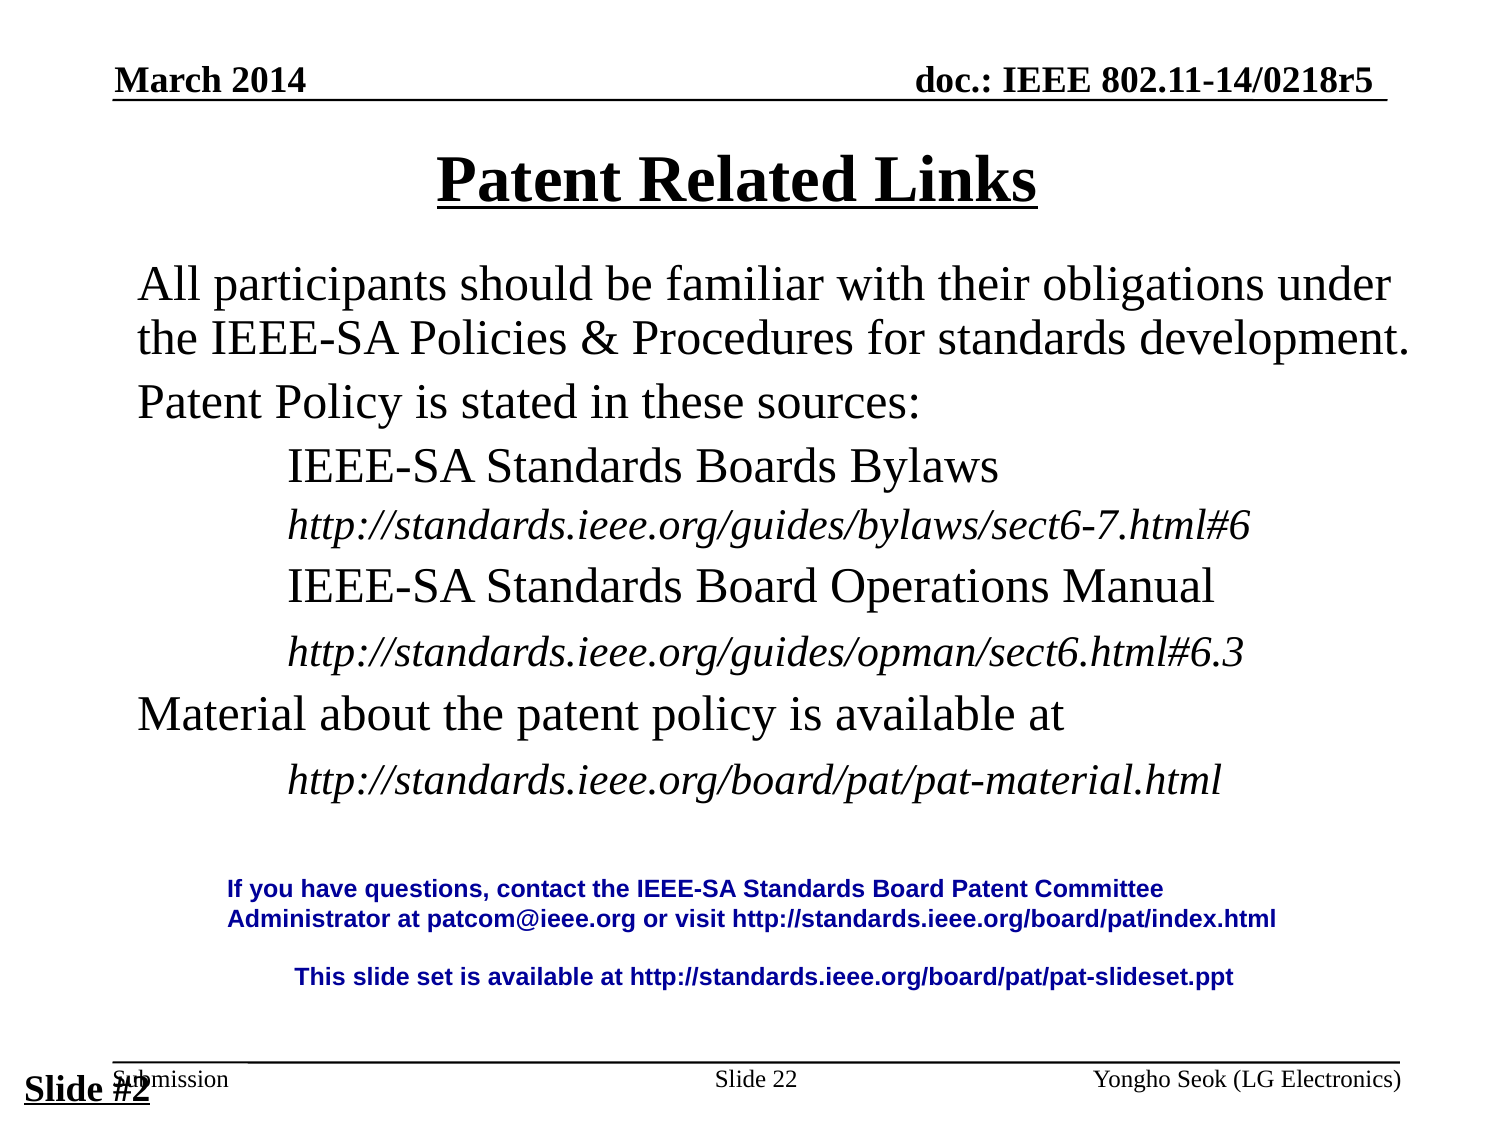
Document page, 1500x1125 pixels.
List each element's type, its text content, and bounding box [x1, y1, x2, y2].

title Patent Related Links [99, 112, 1376, 238]
list All participants should be familiar with their obligations under the IEEE-SA Policies & Procedures for standards development. Patent Policy is stated in these sources: IEEE-SA Standards Boards Bylaws http://standards.ieee.org/guides/bylaws/sect6-7.html#6 IEEE-SA Standards Board Operations Manual http://standards.ieee.org/guides/opman/sect6.html#6.3 Material about the patent policy is available at http://standards.ieee.org/board/pat/pat-material.html [0, 249, 1476, 826]
text_box If you have questions, contact the IEEE-SA Standards Board Patent Committee Administrator at patcom@ieee.org or visit http://standards.ieee.org/board/pat/index.html This slide set is available at http://standards.ieee.org/board/pat/pat-slideset.ppt [212, 865, 1325, 998]
slide_number Slide 22 [712, 1061, 800, 1093]
footer Yongho Seok (LG Electronics) [1088, 1061, 1402, 1093]
text_box Slide #2 [9, 1056, 166, 1116]
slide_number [114, 54, 309, 101]
